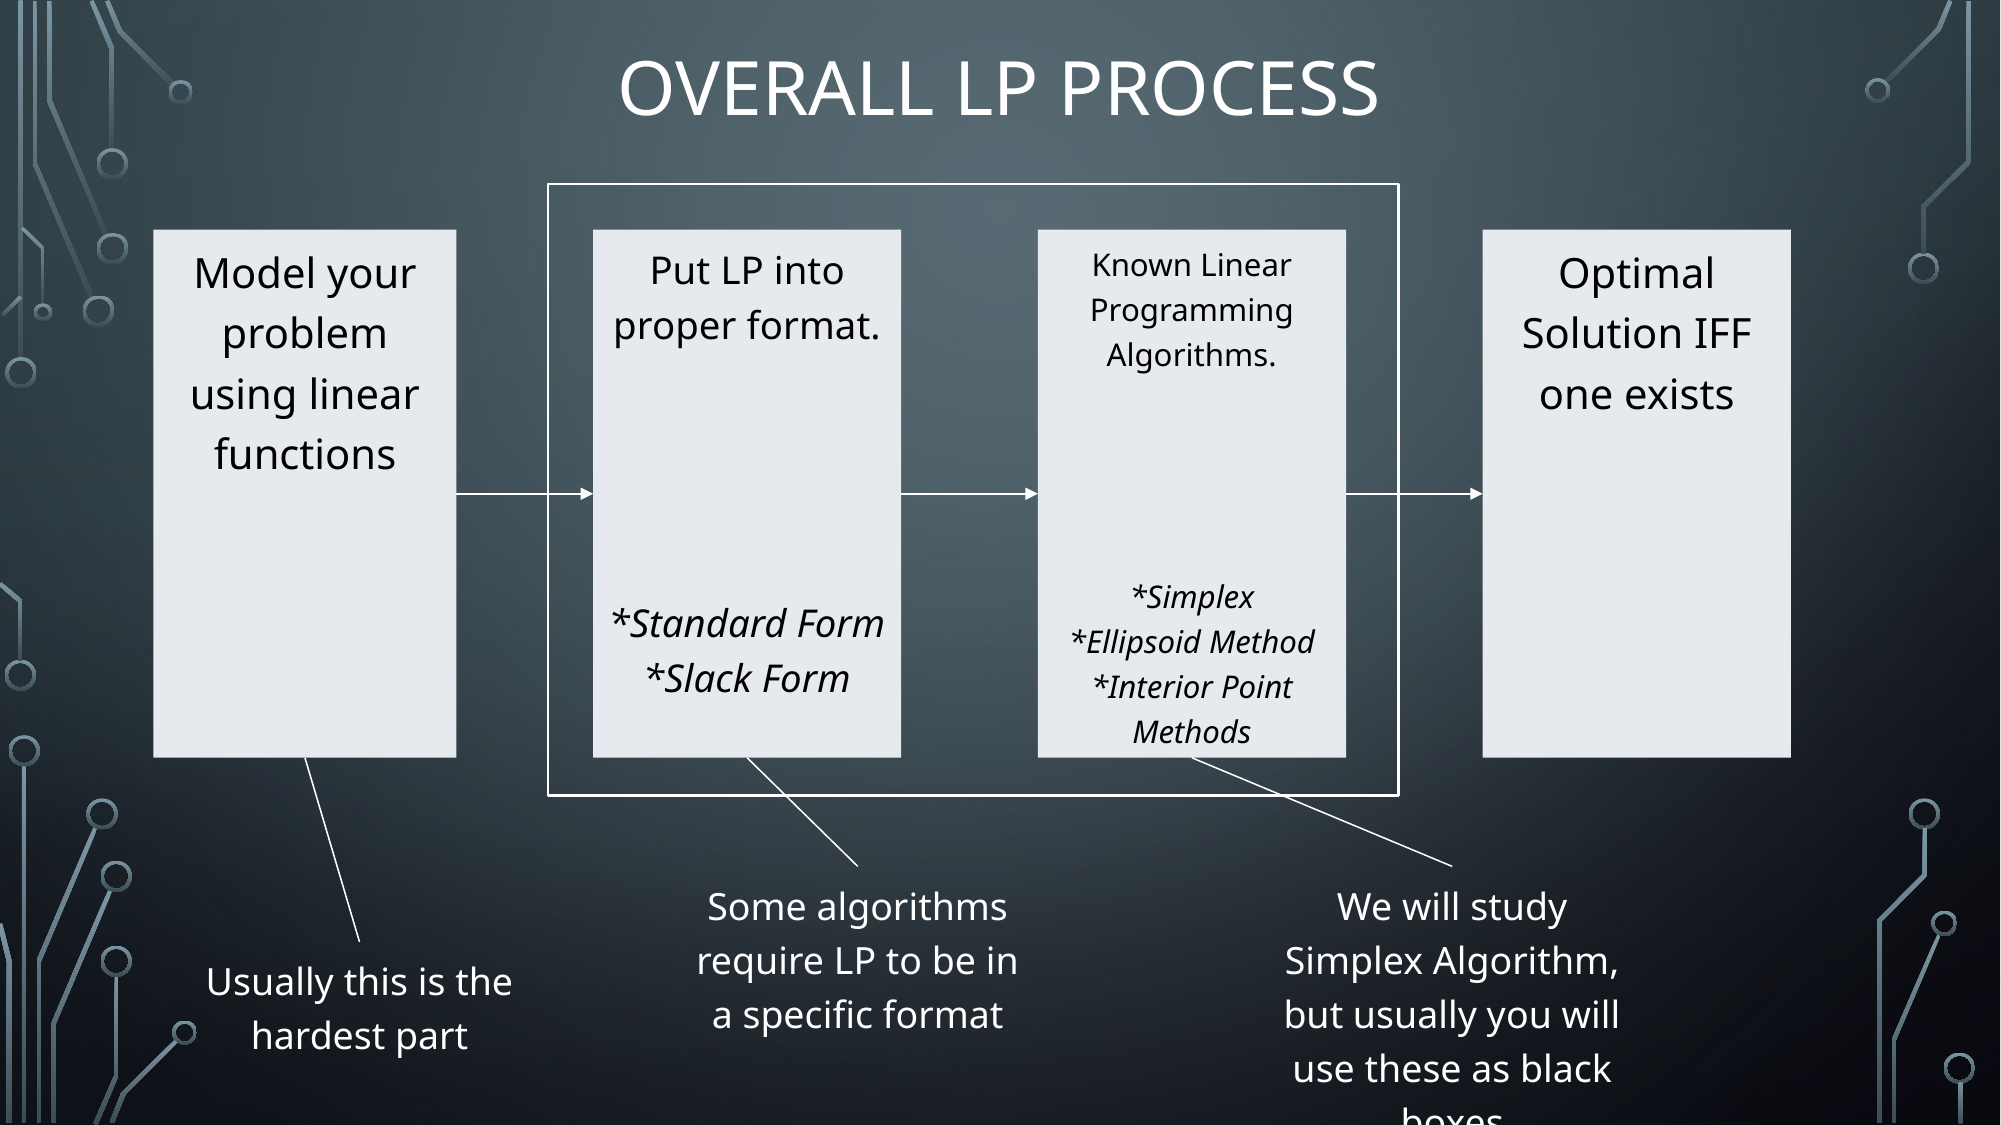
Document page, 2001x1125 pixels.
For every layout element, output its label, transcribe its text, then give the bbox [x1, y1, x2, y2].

text_box Model your problem using linear functions [153, 229, 457, 758]
text_box Optimal Solution IFF one exists [1482, 229, 1791, 758]
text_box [746, 757, 859, 867]
text_box Some algorithms require LP to be in a specific format [677, 866, 1038, 1044]
text_box We will study Simplex Algorithm, but usually you will use these as black boxes [1267, 866, 1637, 1090]
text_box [1191, 757, 1453, 867]
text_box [304, 757, 360, 943]
title Overall LP Process [187, 20, 1813, 162]
text_box [547, 183, 1400, 797]
text_box Usually this is the hardest part [153, 941, 566, 1073]
